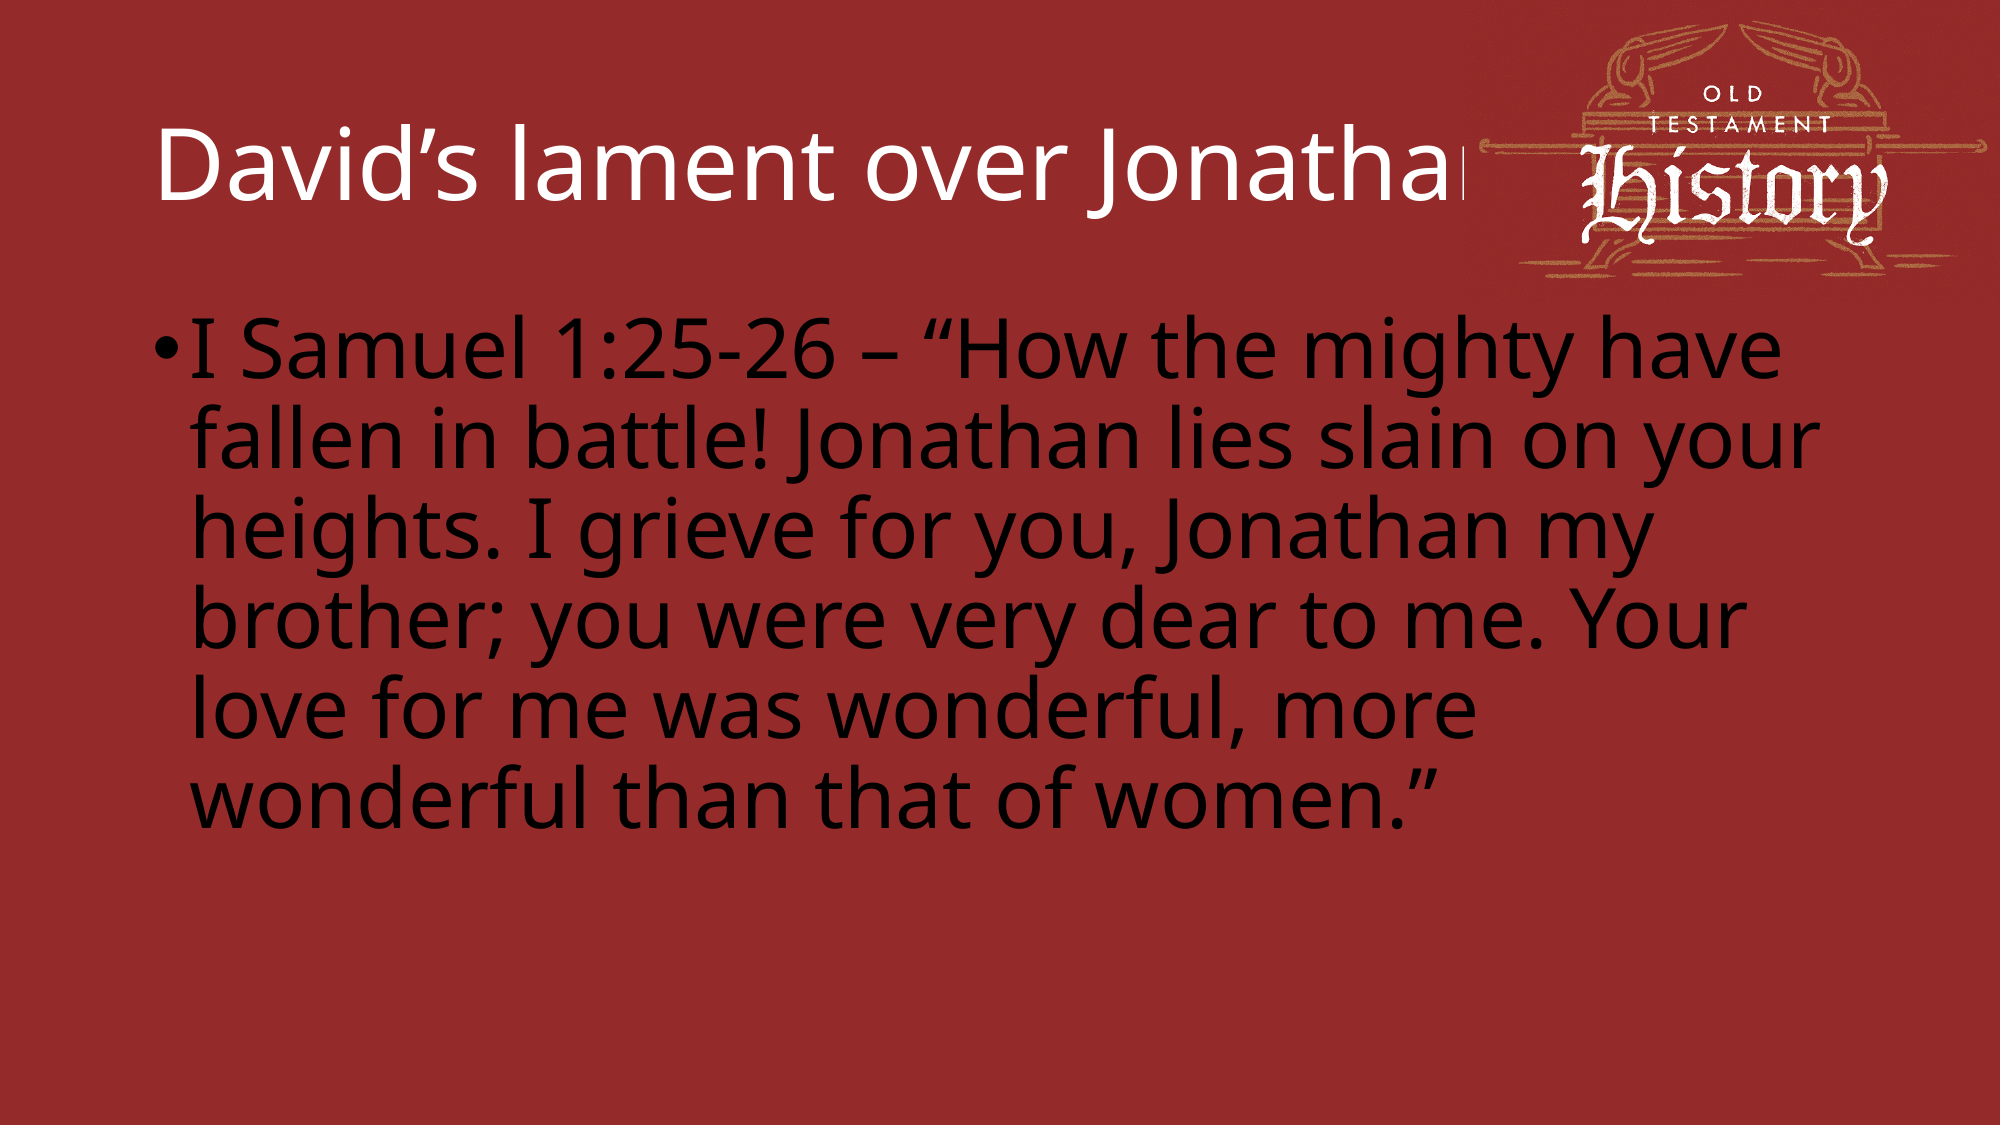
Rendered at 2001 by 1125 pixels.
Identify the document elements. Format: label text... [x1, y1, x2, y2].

list I Samuel 1:25-26 – “How the mighty have fallen in battle! Jonathan lies slain on your heights. I grieve for you, Jonathan my brother; you were very dear to me. Your love for me was wonderful, more wonderful than that of women.” [137, 299, 1863, 1014]
title David’s lament over Jonathan [137, 59, 1464, 278]
picture [1464, 0, 2000, 302]
